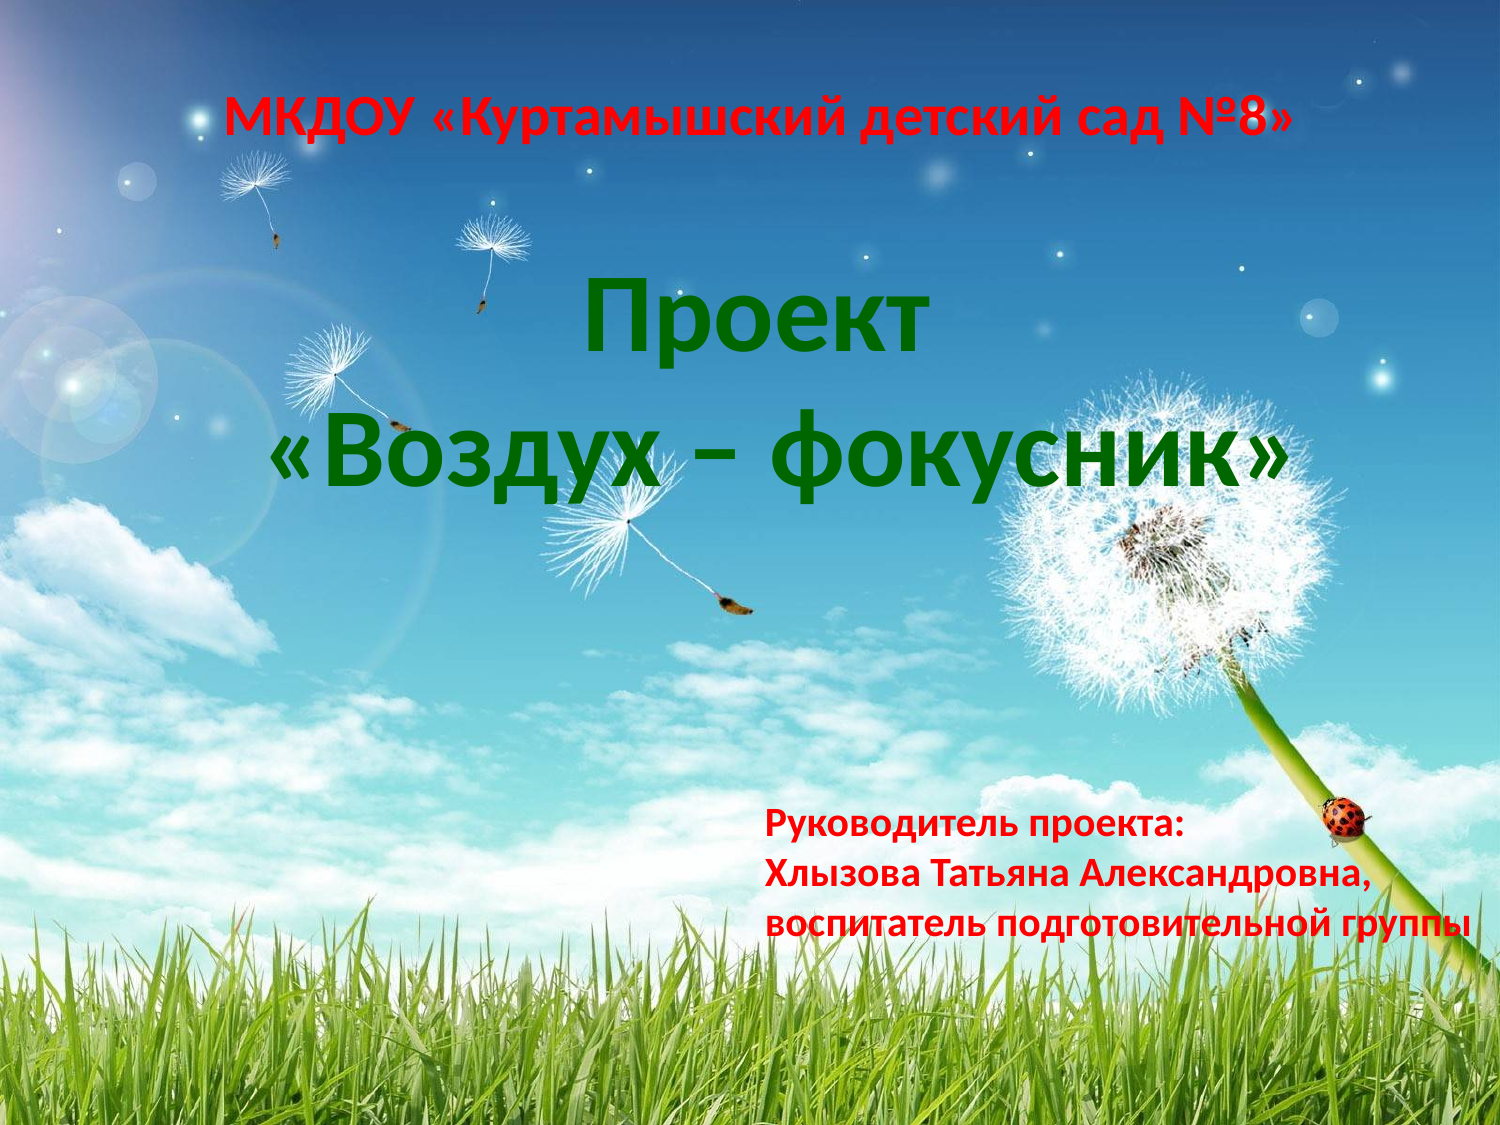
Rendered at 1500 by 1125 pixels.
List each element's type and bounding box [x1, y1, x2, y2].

list [0, 0, 1500, 1125]
